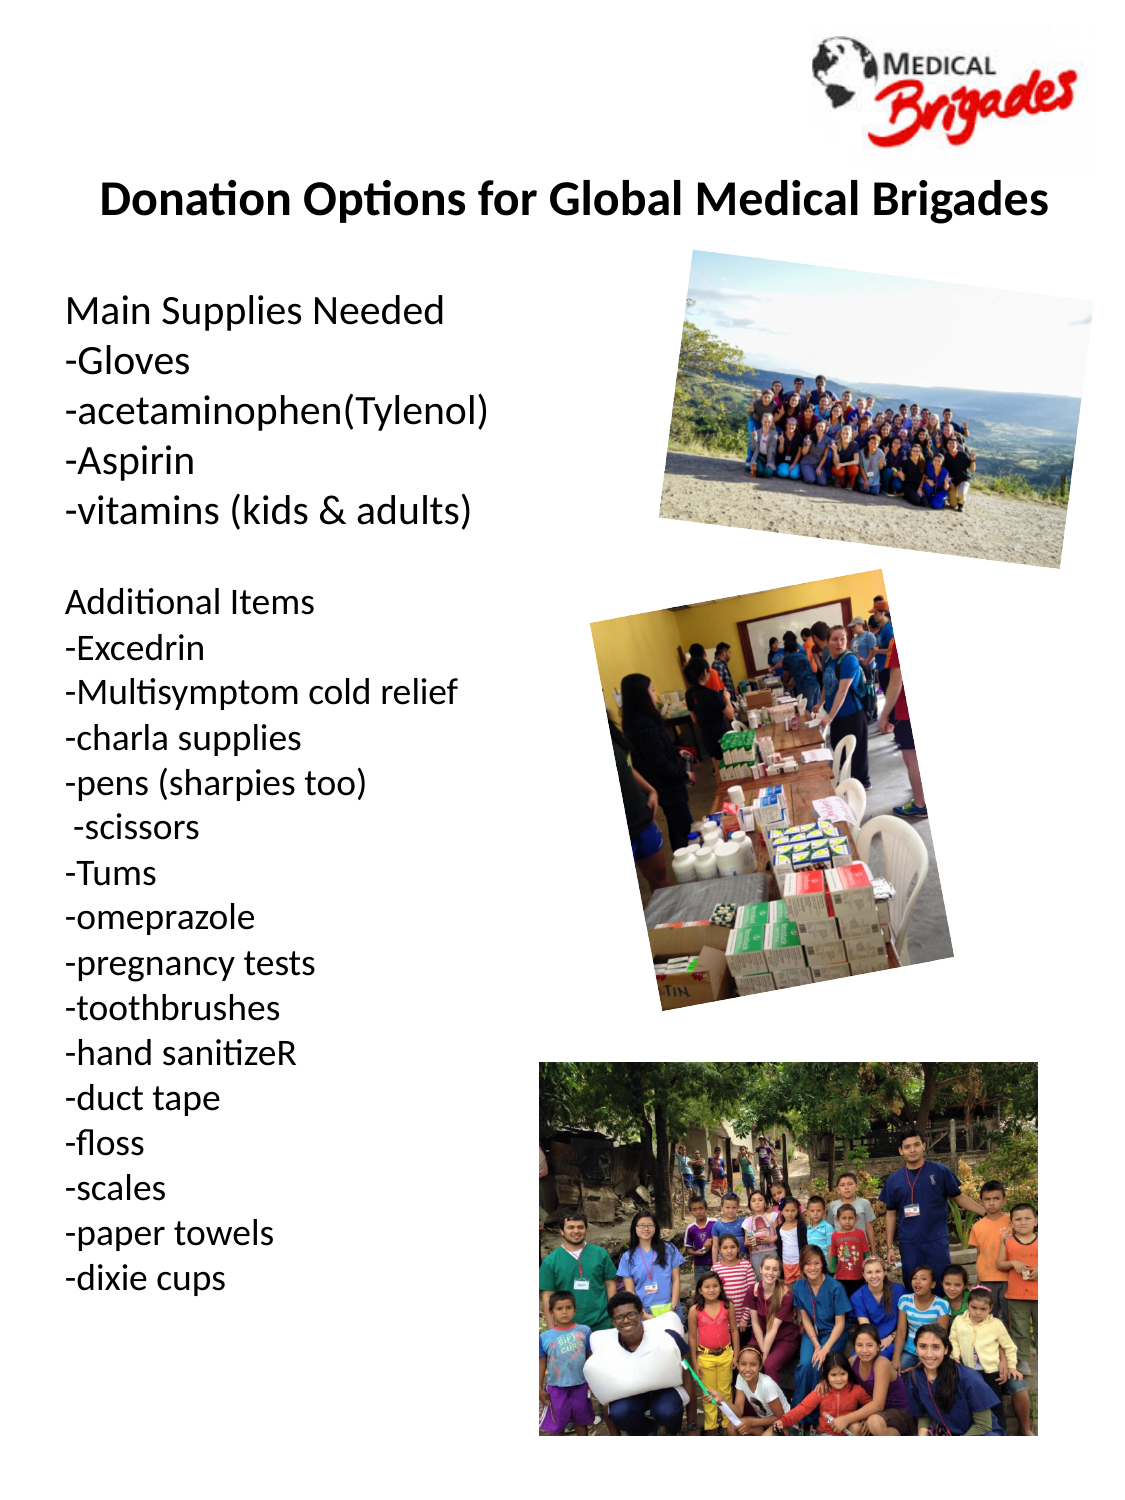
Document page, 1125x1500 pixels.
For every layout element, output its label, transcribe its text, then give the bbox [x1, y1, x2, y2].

picture [539, 1062, 1038, 1436]
picture [812, 24, 1094, 176]
picture [590, 569, 954, 1011]
text_box Donation Options for Global Medical Brigades [18, 158, 1125, 233]
picture [659, 250, 1093, 568]
text_box Main Supplies Needed -Gloves -acetaminophen(Tylenol) -Aspirin -vitamins (kids & adults) Additional Items -Excedrin -Multisymptom cold relief -charla supplies -pens (sharpies too) -scissors -Tums -omeprazole -pregnancy tests -toothbrushes -hand sanitizeR -duct tape -floss -scales -paper towels -dixie cups [49, 275, 1038, 1350]
